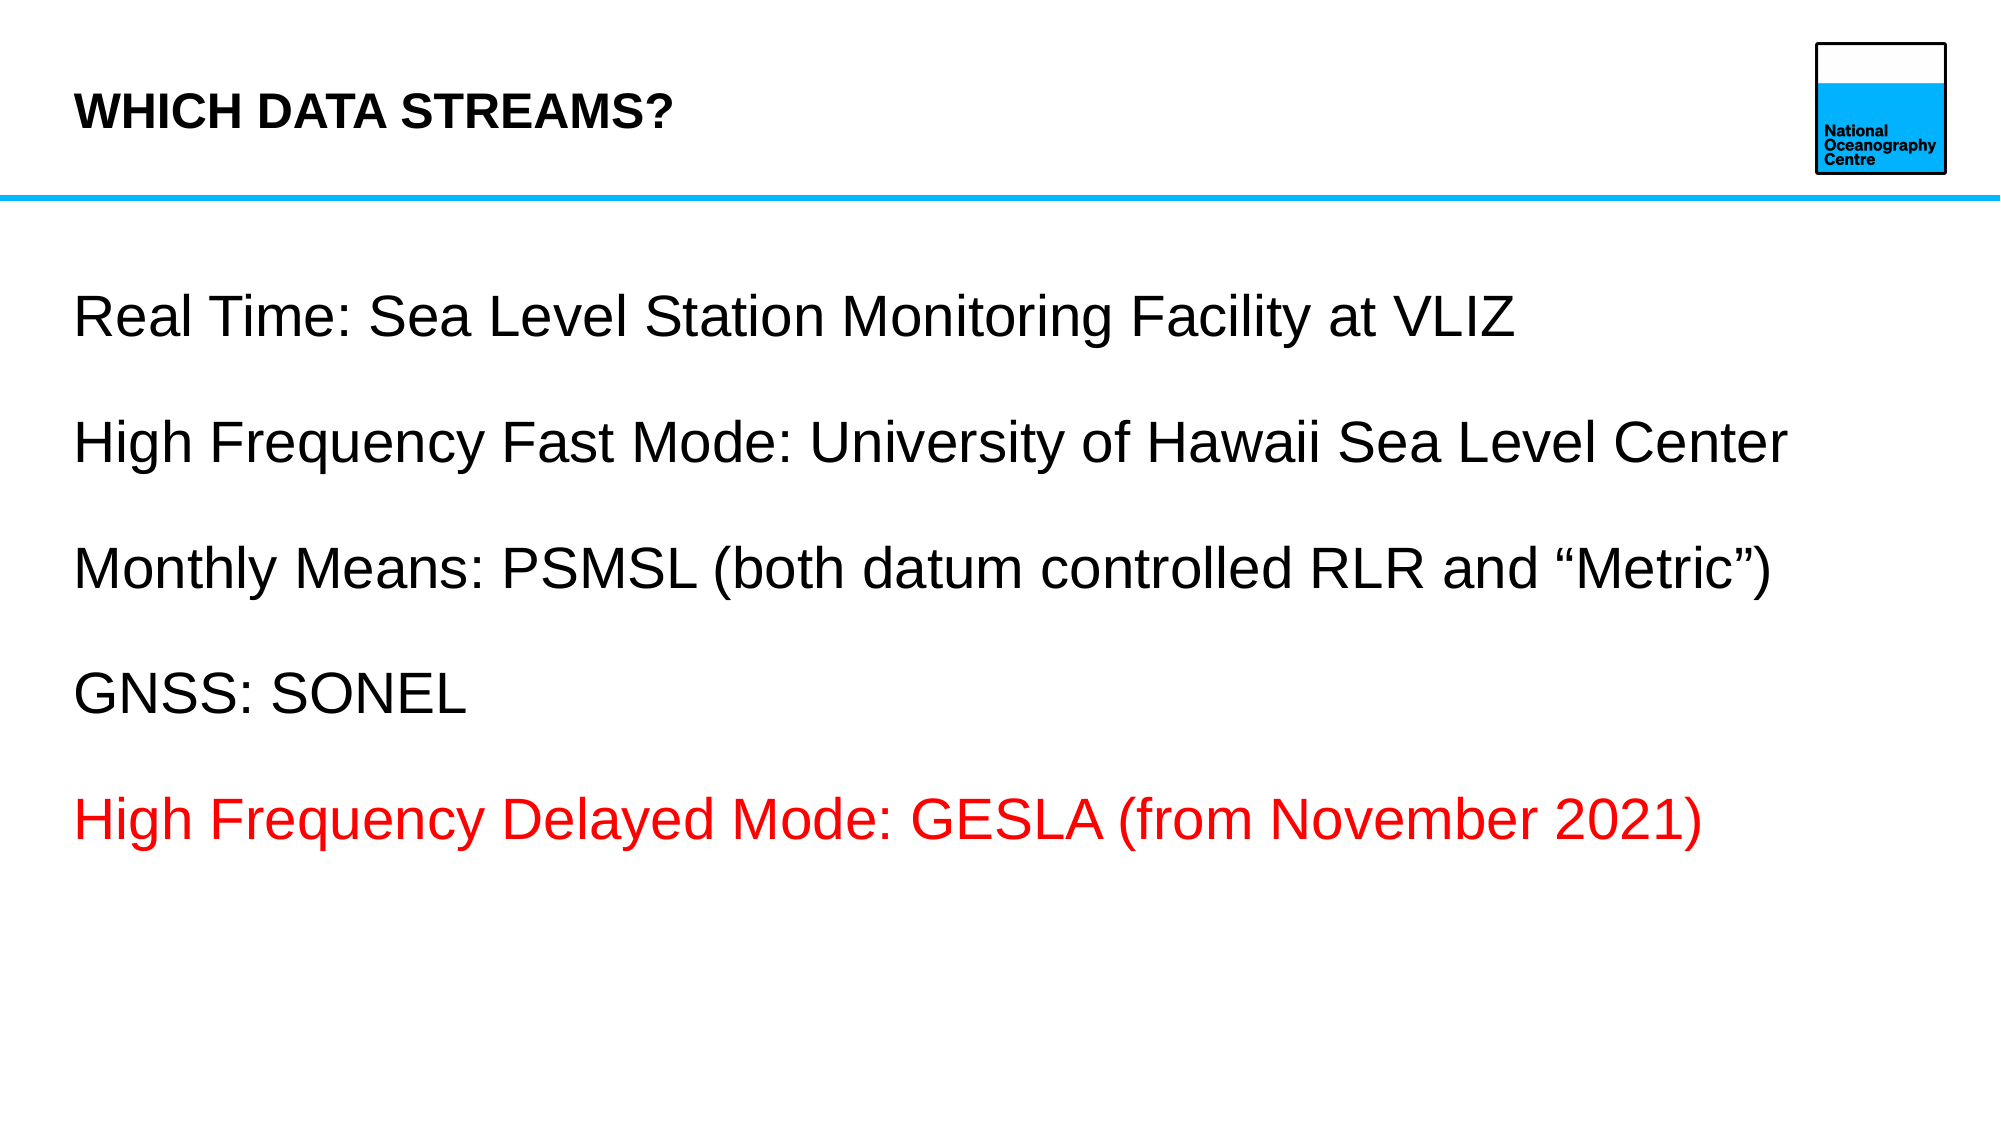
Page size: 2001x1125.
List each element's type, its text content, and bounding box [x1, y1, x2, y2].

picture [1815, 42, 1947, 175]
list Real Time: Sea Level Station Monitoring Facility at VLIZ High Frequency Fast Mode: University of Hawaii Sea Level Center Monthly Means: PSMSL (both datum controlled RLR and “Metric”) GNSS: SONEL High Frequency Delayed Mode: GESLA (from November 2021) [59, 236, 1949, 1093]
title Which data streams? [59, 23, 1772, 201]
